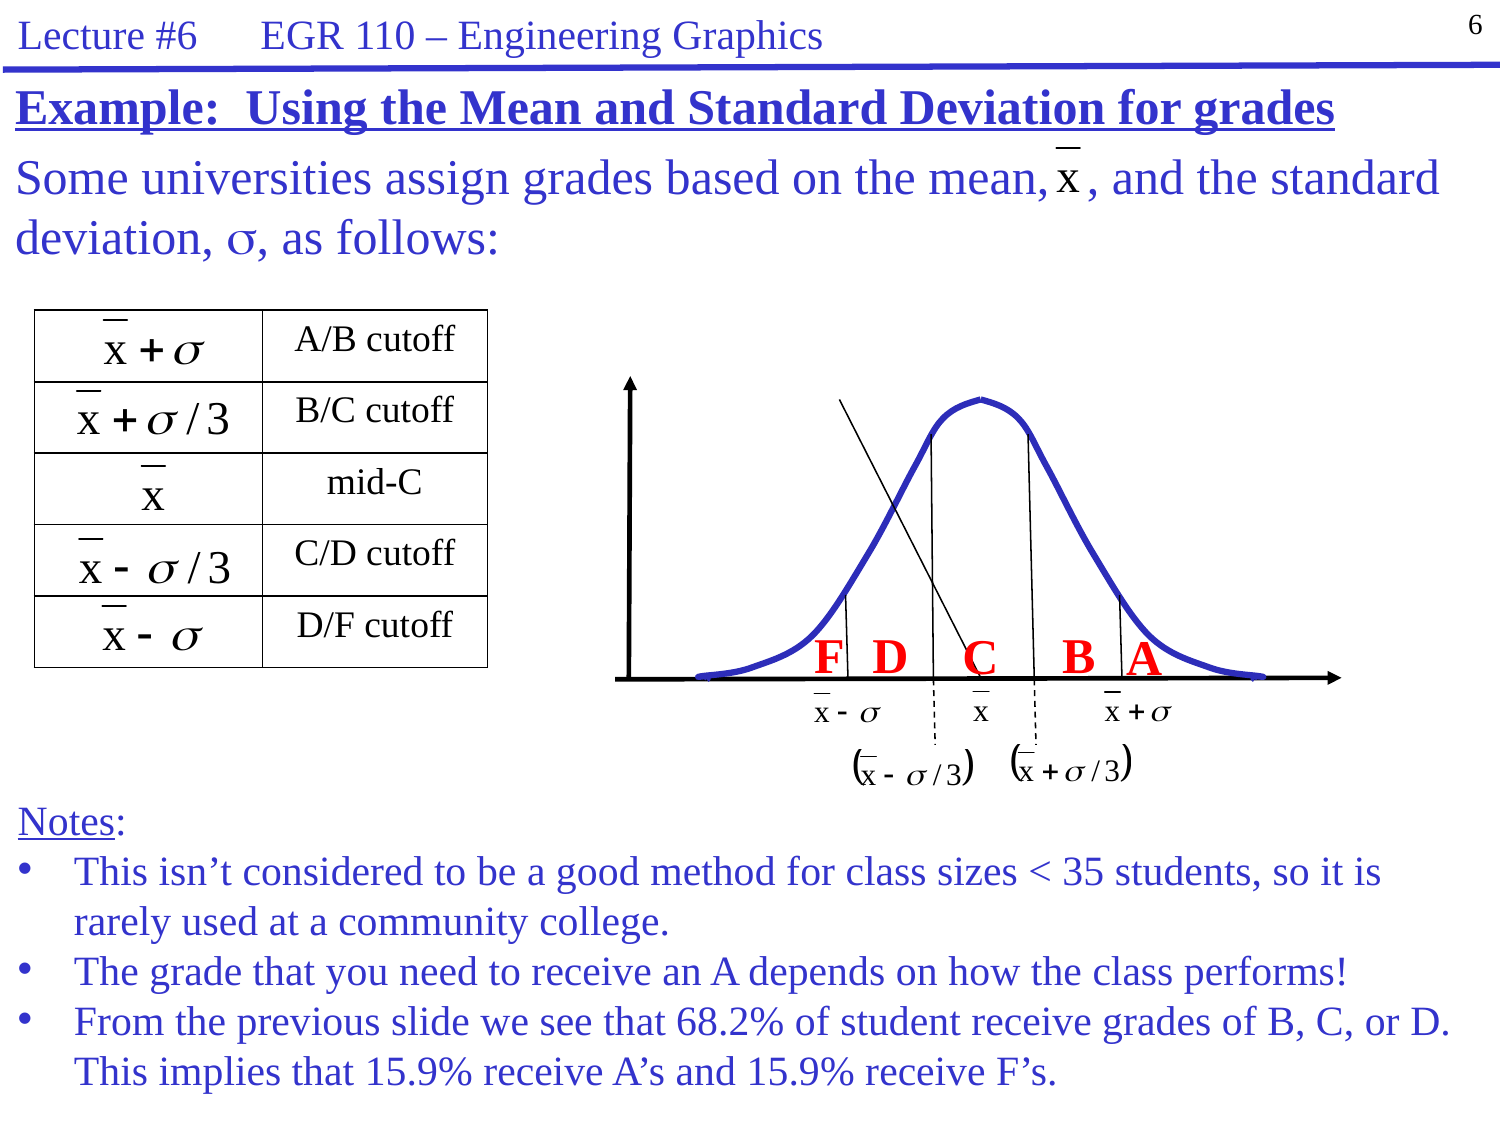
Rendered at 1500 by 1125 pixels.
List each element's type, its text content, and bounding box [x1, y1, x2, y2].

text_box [1048, 137, 1089, 201]
table_cell B/C cutoff [263, 383, 487, 452]
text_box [94, 594, 213, 663]
table_cell [215, 597, 262, 667]
text_box Notes: This isn’t considered to be a good method for class sizes < 35 students, so it is rarely used at a community college. The grade that you need to receive an A depends on how the class performs! From the previous slide we see that 68.2% of student receive grades of B, C, or D. This implies that 15.9% receive A’s and 15.9% receive F’s. [2, 786, 1494, 1102]
table_cell [35, 597, 91, 667]
table_cell [35, 525, 128, 595]
table_header A/B cutoff [263, 311, 487, 381]
table_cell C/D cutoff [263, 525, 487, 595]
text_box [95, 309, 214, 377]
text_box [133, 455, 174, 519]
table_cell [176, 454, 262, 524]
table_cell [240, 383, 262, 452]
table_cell [179, 525, 262, 595]
text_box 6 [1185, 0, 1498, 67]
table_cell [35, 454, 131, 524]
table_header [35, 311, 91, 381]
text_box Lecture #6 EGR 110 – Engineering Graphics [2, 0, 1291, 51]
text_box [68, 379, 239, 447]
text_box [70, 528, 236, 596]
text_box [614, 375, 1342, 799]
table_cell D/F cutoff [263, 597, 487, 667]
table_header [218, 311, 262, 381]
text_box Example: Using the Mean and Standard Deviation for grades Some universities assign grades based on the mean, , and the standard deviation, , as follows: [0, 67, 1500, 273]
table_cell mid-C [263, 454, 487, 524]
table_cell [35, 383, 65, 452]
